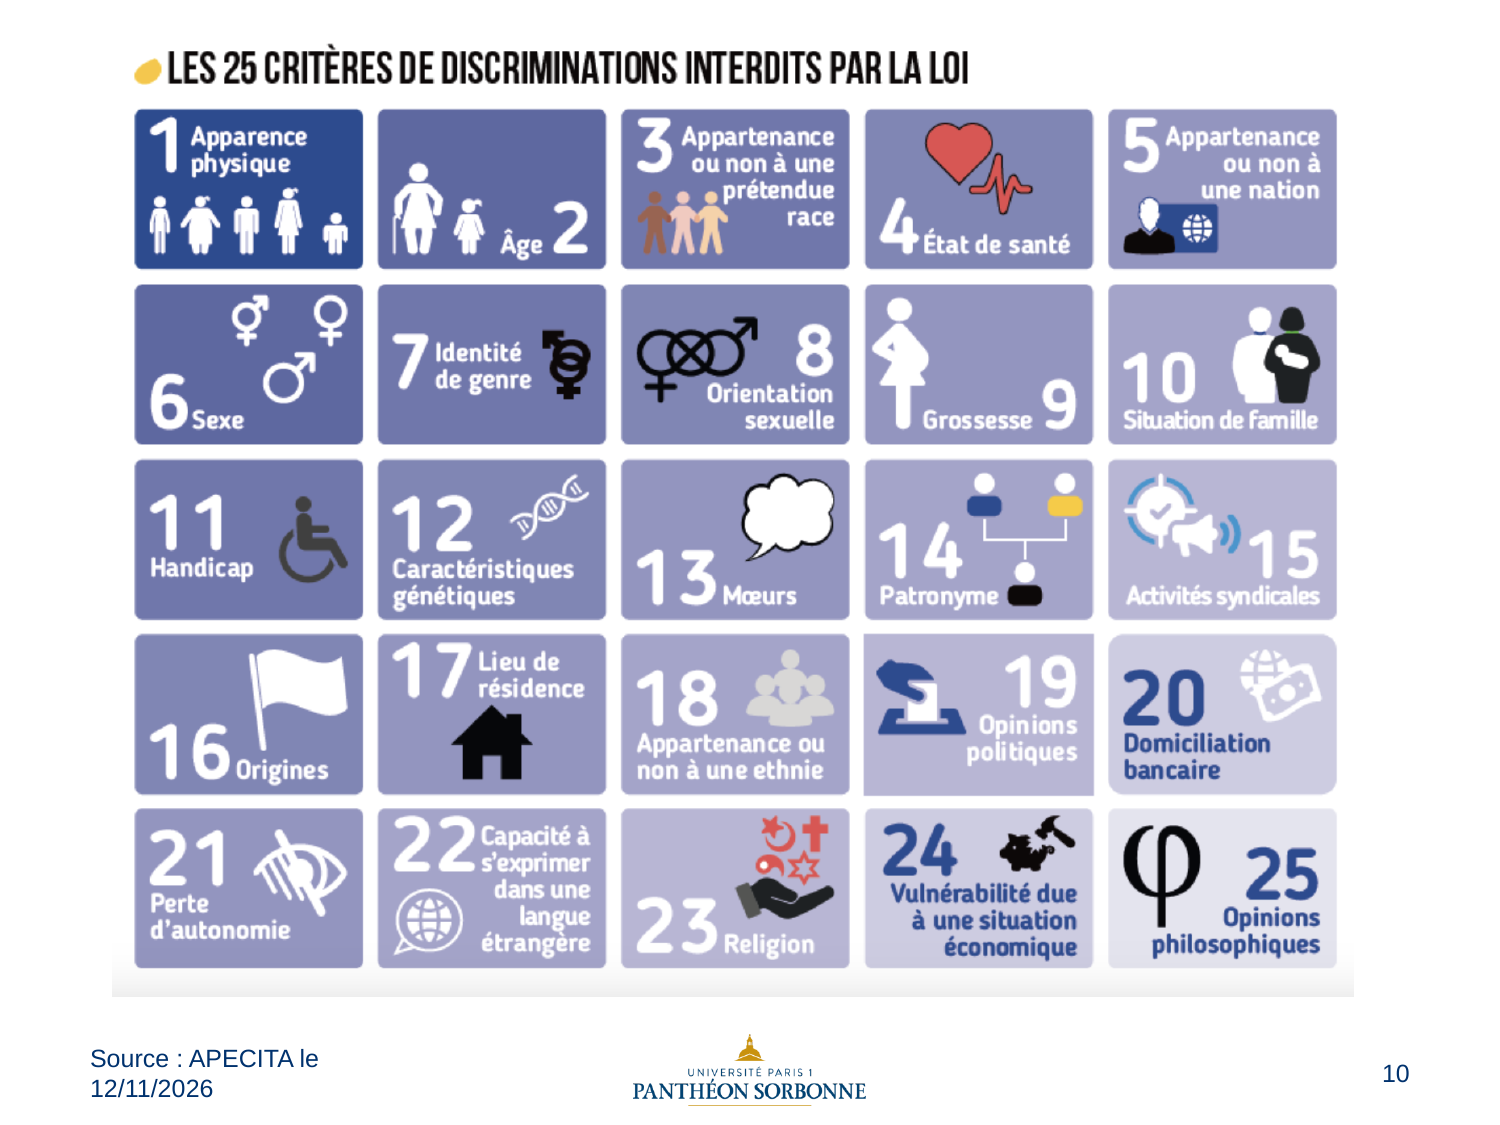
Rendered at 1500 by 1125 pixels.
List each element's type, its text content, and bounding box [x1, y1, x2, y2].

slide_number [75, 1042, 425, 1103]
picture [633, 1034, 866, 1106]
slide_number 10 [1074, 1042, 1425, 1103]
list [111, 22, 1355, 997]
